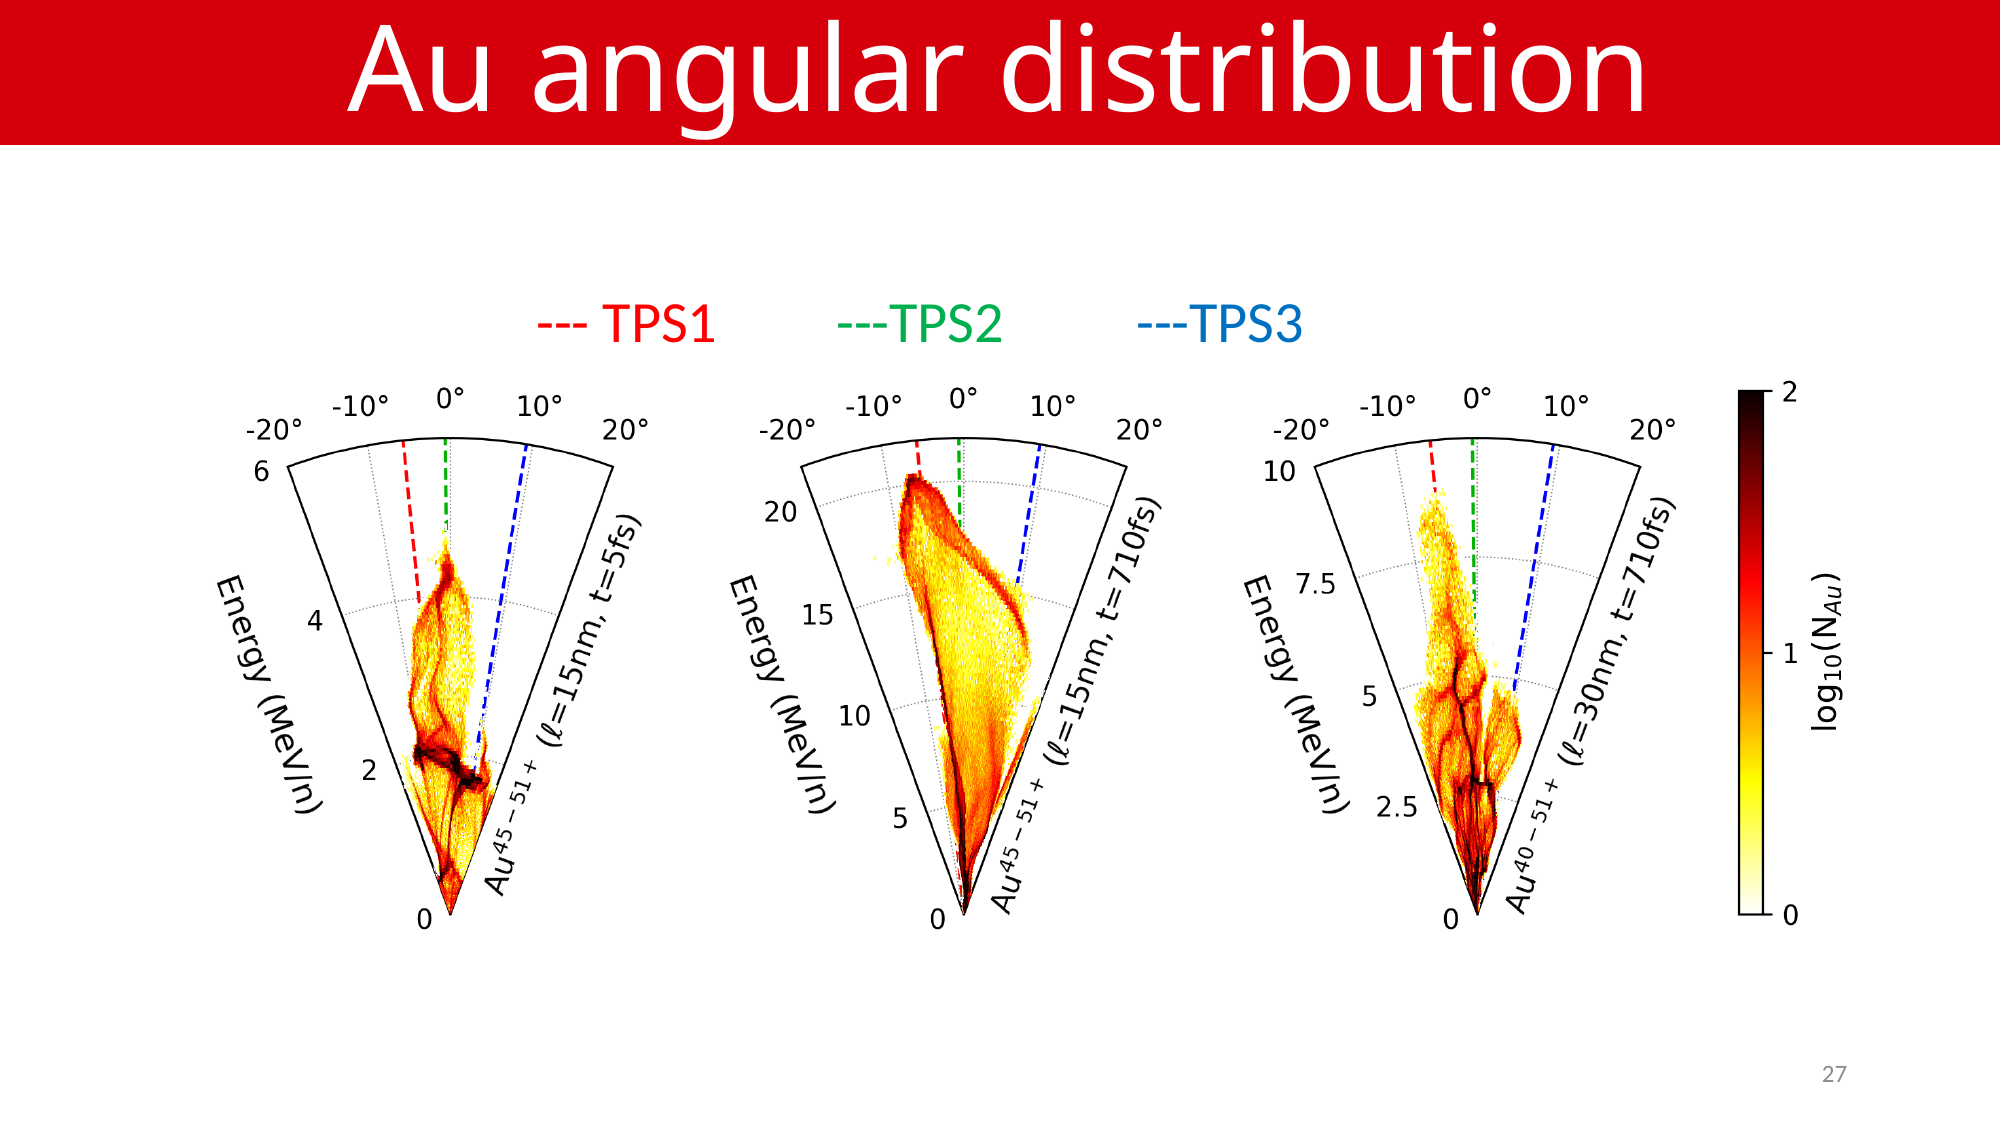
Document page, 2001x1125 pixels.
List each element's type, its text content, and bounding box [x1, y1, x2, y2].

slide_number 27 [1412, 1042, 1863, 1103]
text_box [166, 352, 1863, 954]
text_box --- TPS1 ---TPS2 ---TPS3 [521, 276, 1395, 352]
title Au angular distribution [0, 0, 2000, 145]
